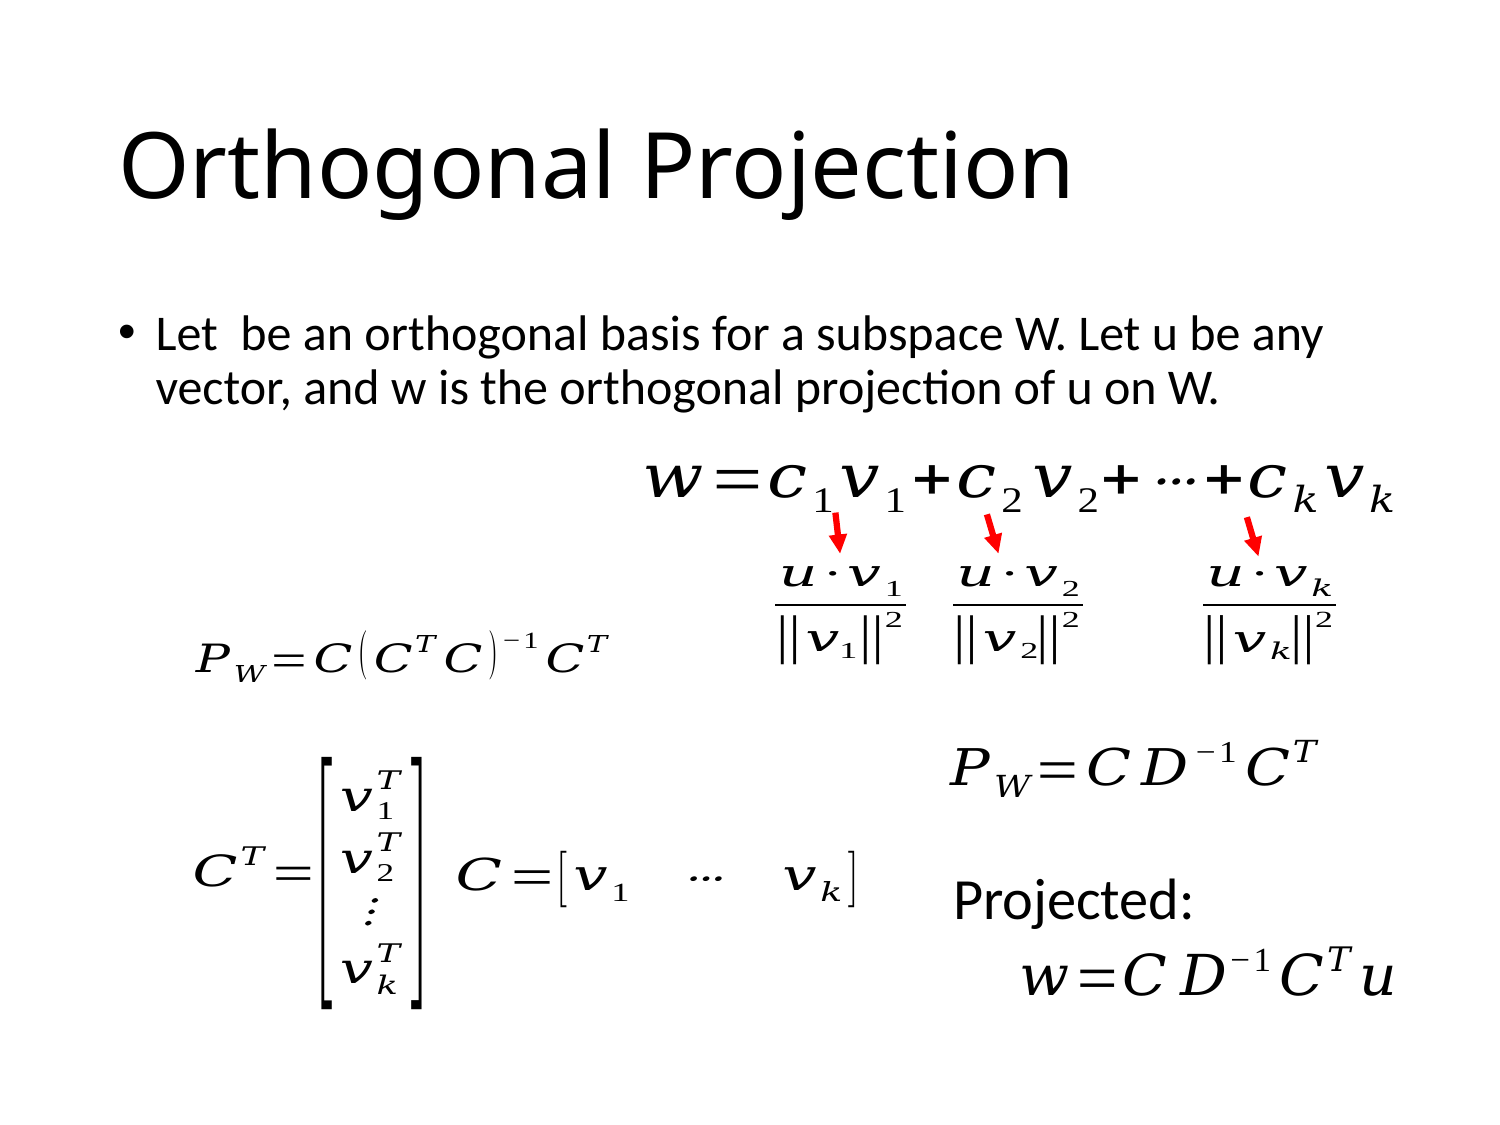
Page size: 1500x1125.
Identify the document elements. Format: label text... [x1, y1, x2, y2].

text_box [1246, 517, 1259, 557]
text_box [986, 514, 999, 554]
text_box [835, 512, 841, 554]
title Orthogonal Projection [103, 59, 1397, 278]
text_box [920, 853, 1398, 1010]
